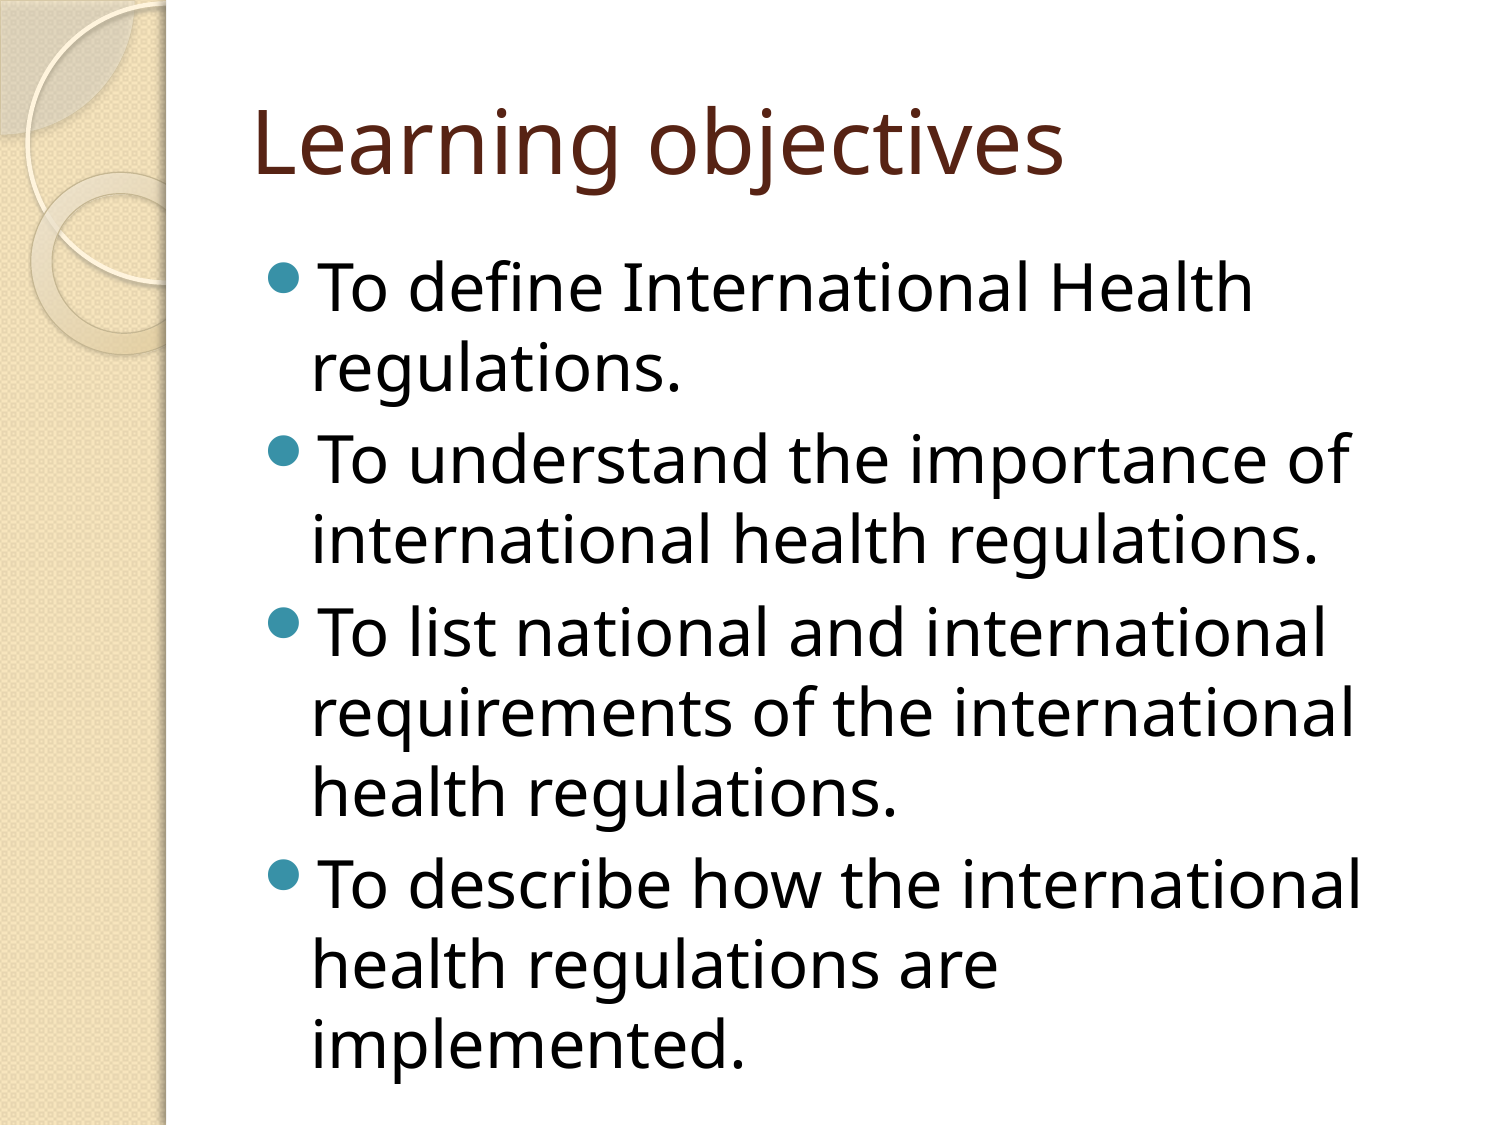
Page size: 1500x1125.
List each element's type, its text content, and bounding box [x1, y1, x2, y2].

title Learning objectives [235, 45, 1466, 233]
list To define International Health regulations. To understand the importance of international health regulations. To list national and international requirements of the international health regulations. To describe how the international health regulations are implemented. [235, 237, 1466, 1025]
